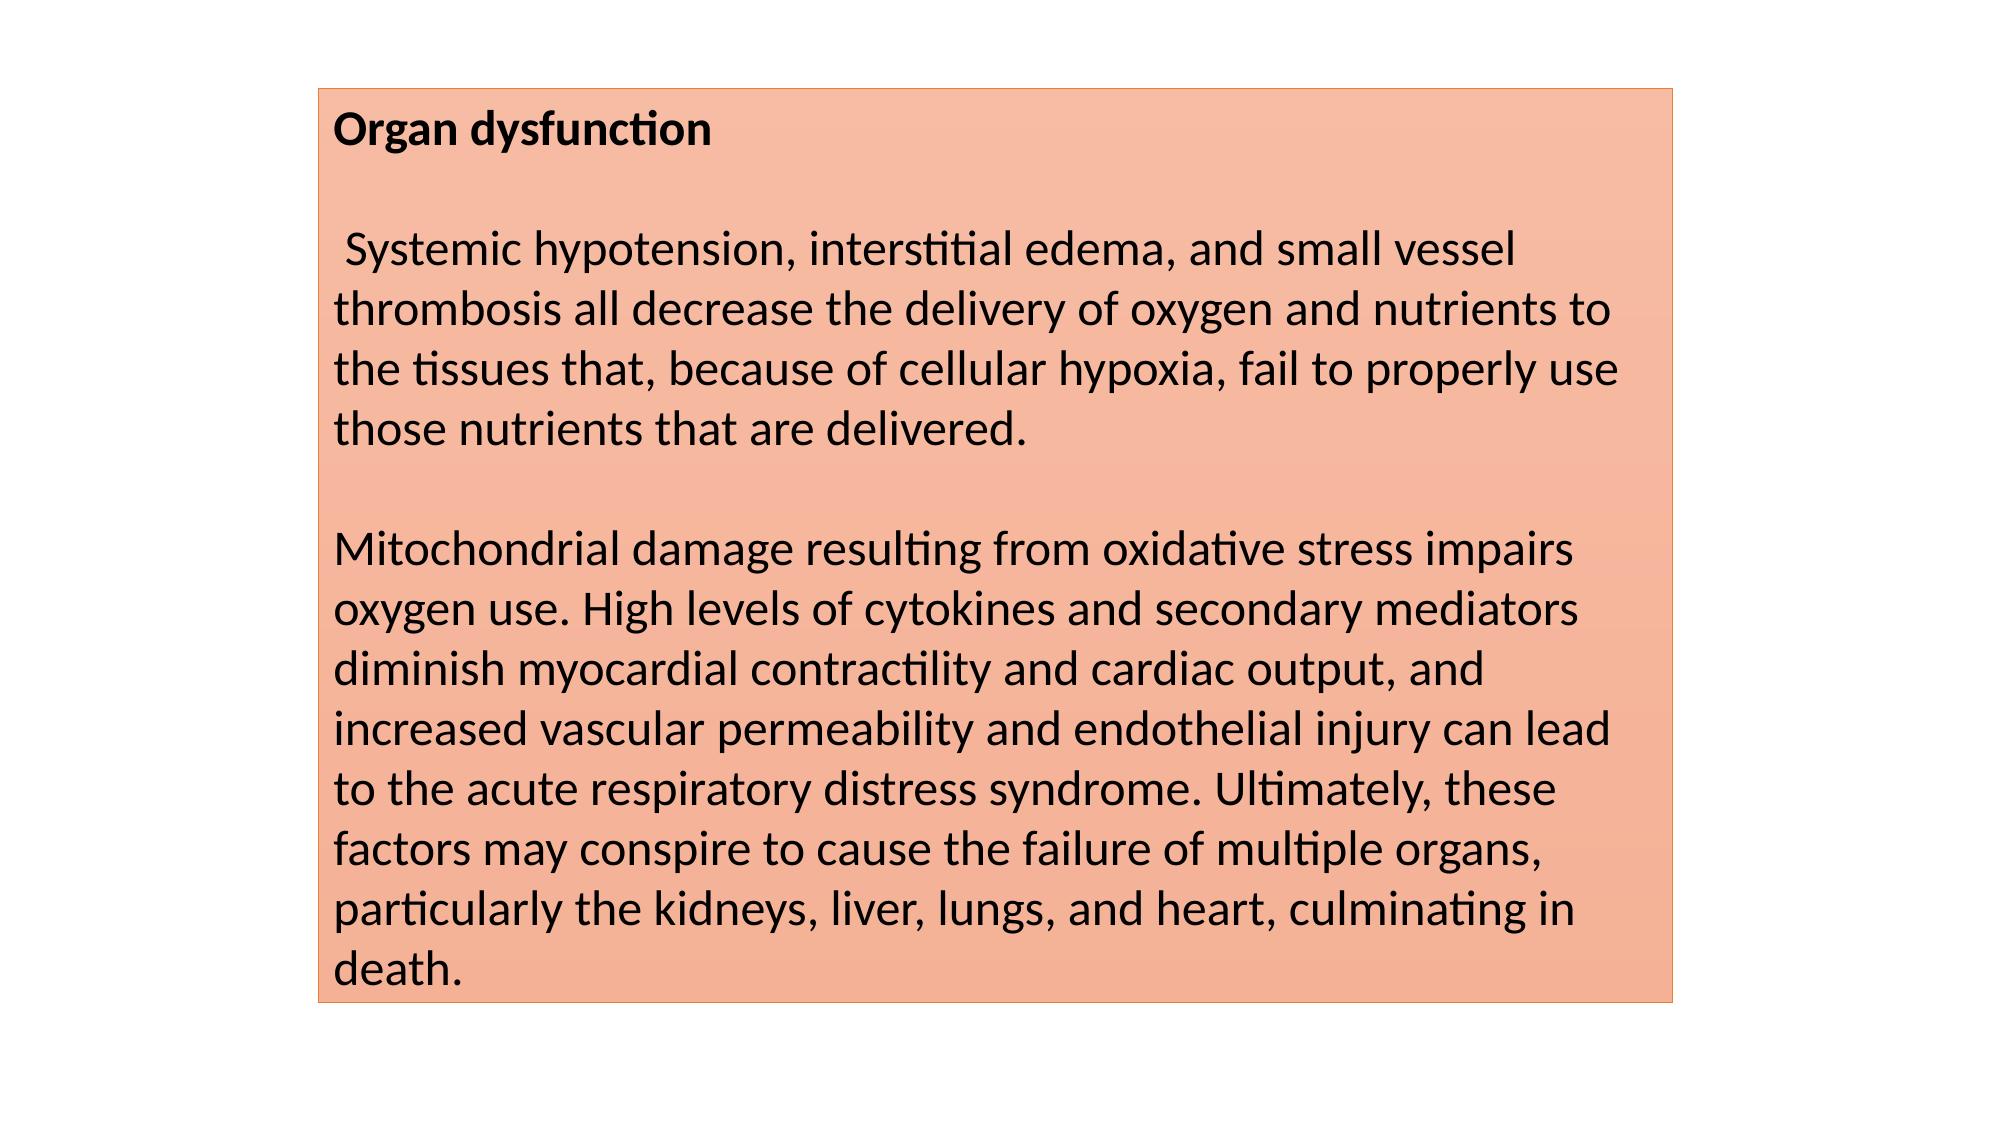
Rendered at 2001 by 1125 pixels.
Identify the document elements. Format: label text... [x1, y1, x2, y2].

text_box Organ dysfunction Systemic hypotension, interstitial edema, and small vessel thrombosis all decrease the delivery of oxygen and nutrients to the tissues that, because of cellular hypoxia, fail to properly use those nutrients that are delivered. Mitochondrial damage resulting from oxidative stress impairs oxygen use. High levels of cytokines and secondary mediators diminish myocardial contractility and cardiac output, and increased vascular permeability and endothelial injury can lead to the acute respiratory distress syndrome. Ultimately, these factors may conspire to cause the failure of multiple organs, particularly the kidneys, liver, lungs, and heart, culminating in death. [318, 88, 1673, 1003]
